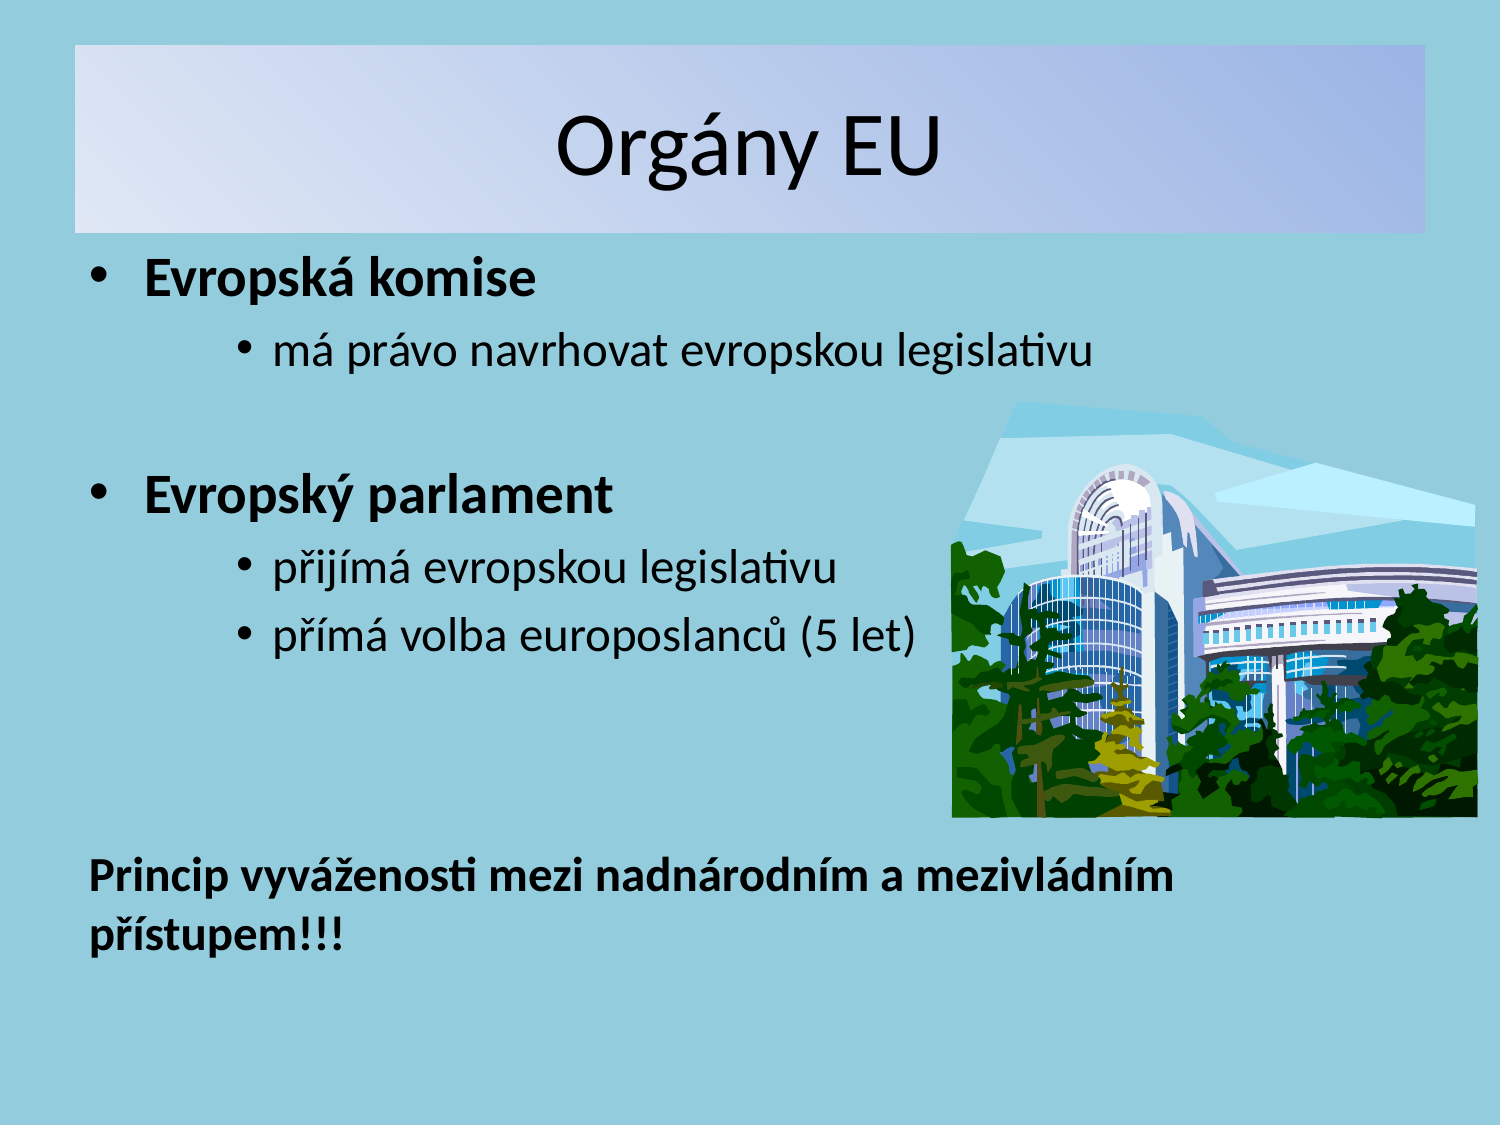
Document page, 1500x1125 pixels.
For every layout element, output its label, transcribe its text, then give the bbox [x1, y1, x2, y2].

title Orgány EU [75, 45, 1425, 233]
list Evropská komise má právo navrhovat evropskou legislativu Evropský parlament přijímá evropskou legislativu přímá volba europoslanců (5 let) Princip vyváženosti mezi nadnárodním a mezivládním přístupem!!! [74, 231, 1424, 974]
picture [950, 396, 1483, 823]
